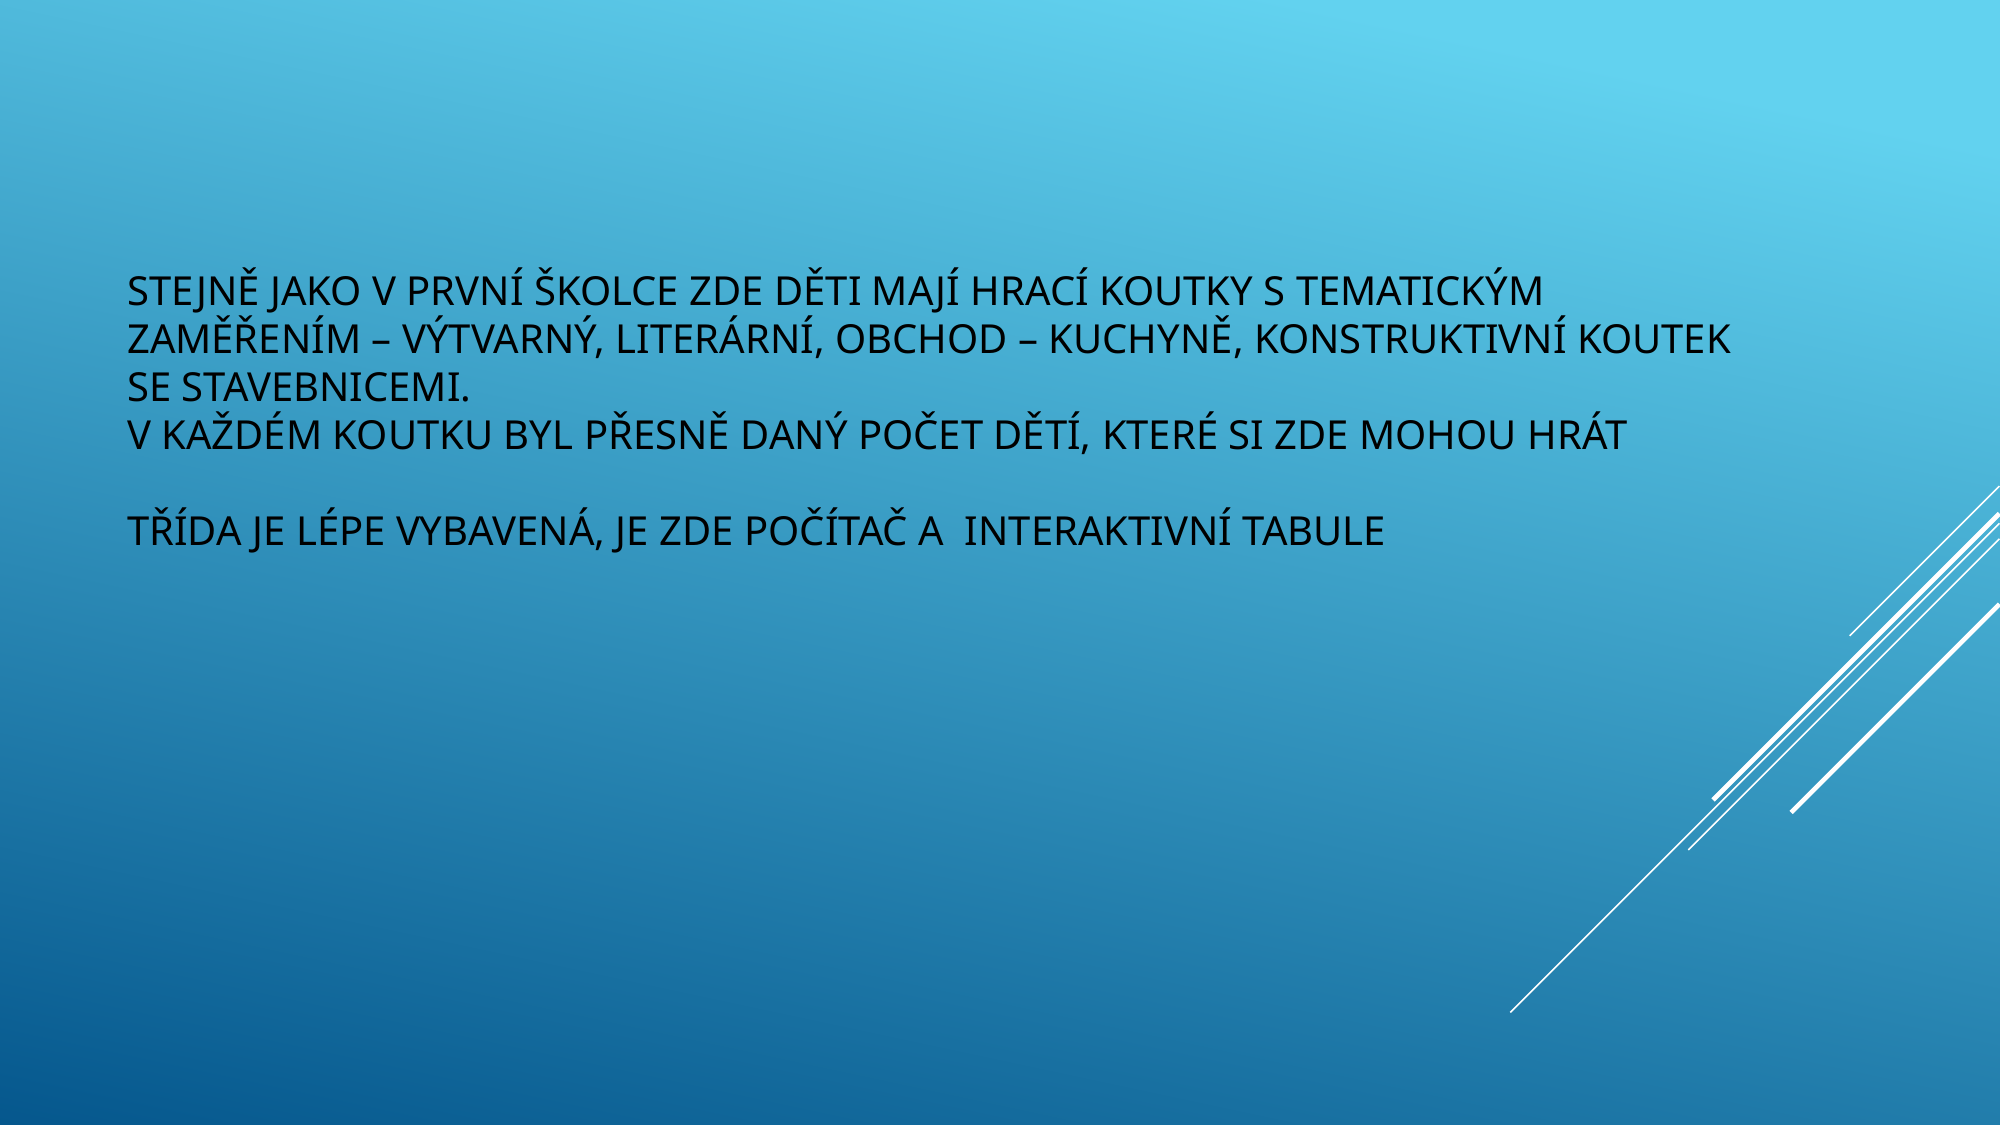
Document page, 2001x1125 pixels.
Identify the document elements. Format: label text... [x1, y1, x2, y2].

title STEJNĚ JAKO V PRVNÍ ŠKOLCE ZDE DĚTI MAJÍ HRACÍ KOUTKY S TEMATICKÝM ZAMĚŘENÍM – VÝTVARNÝ, LITERÁRNÍ, OBCHOD – KUCHYNĚ, KONSTRUKTIVNÍ KOUTEK SE STAVEBNICEMI. V KAŽDÉM KOUTKU BYL PŘESNĚ DANÝ POČET DĚTÍ, KTERÉ SI ZDE MOHOU HRÁT TŘÍDA JE LÉPE VYBAVENÁ, JE ZDE POČÍTAČ A INTERAKTIVNÍ TABULE [112, 112, 1763, 563]
